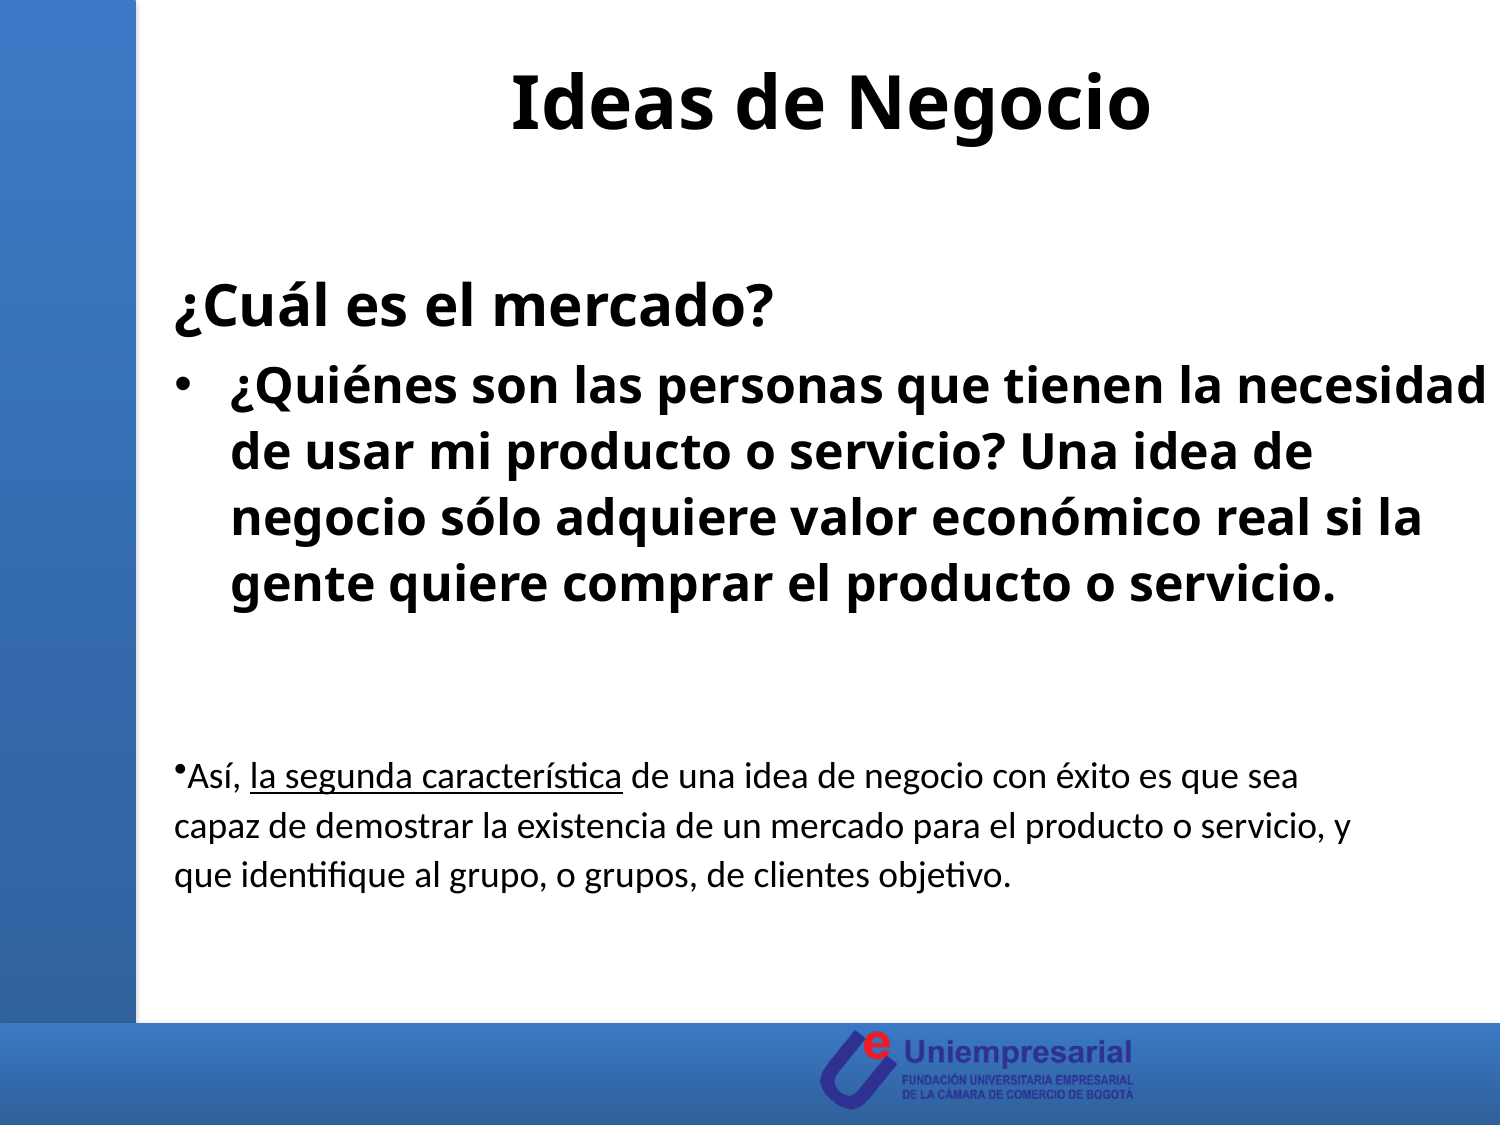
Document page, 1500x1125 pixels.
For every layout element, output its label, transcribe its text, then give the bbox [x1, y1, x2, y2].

picture [820, 1023, 1134, 1114]
text_box Así, la segunda característica de una idea de negocio con éxito es que sea capaz de demostrar la existencia de un mercado para el producto o servicio, y que identifique al grupo, o grupos, de clientes objetivo. [159, 739, 1376, 994]
text_box [218, 66, 1281, 152]
list Ideas de Negocio ¿Cuál es el mercado? ¿Quiénes son las personas que tienen la necesidad de usar mi producto o servicio? Una idea de negocio sólo adquiere valor económico real si la gente quiere comprar el producto o servicio. [159, 64, 1500, 740]
